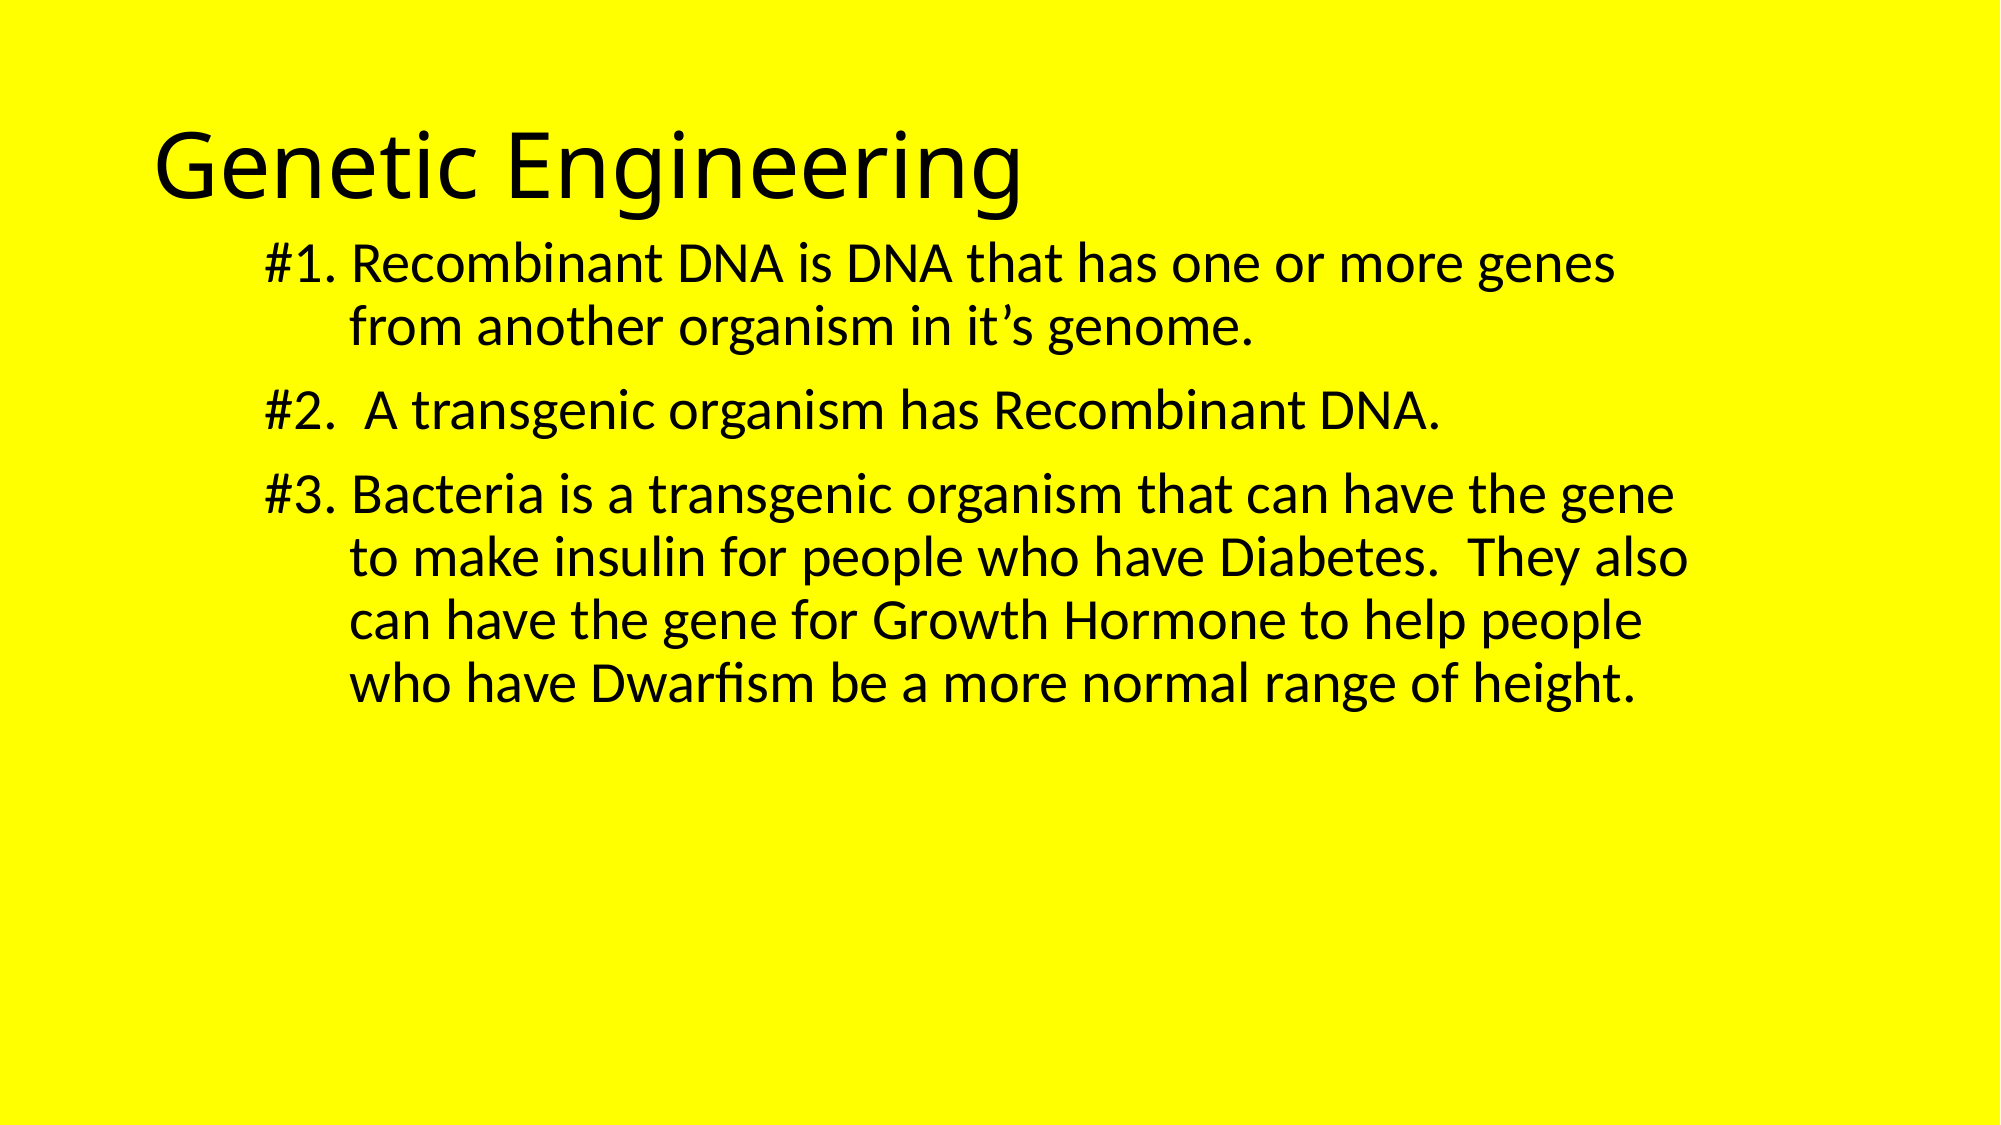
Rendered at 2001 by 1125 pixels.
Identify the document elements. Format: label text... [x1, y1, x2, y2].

title Genetic Engineering [137, 59, 1863, 278]
list #1. Recombinant DNA is DNA that has one or more genes from another organism in it’s genome. #2. A transgenic organism has Recombinant DNA. #3. Bacteria is a transgenic organism that can have the gene to make insulin for people who have Diabetes. They also can have the gene for Growth Hormone to help people who have Dwarfism be a more normal range of height. [249, 224, 1750, 968]
